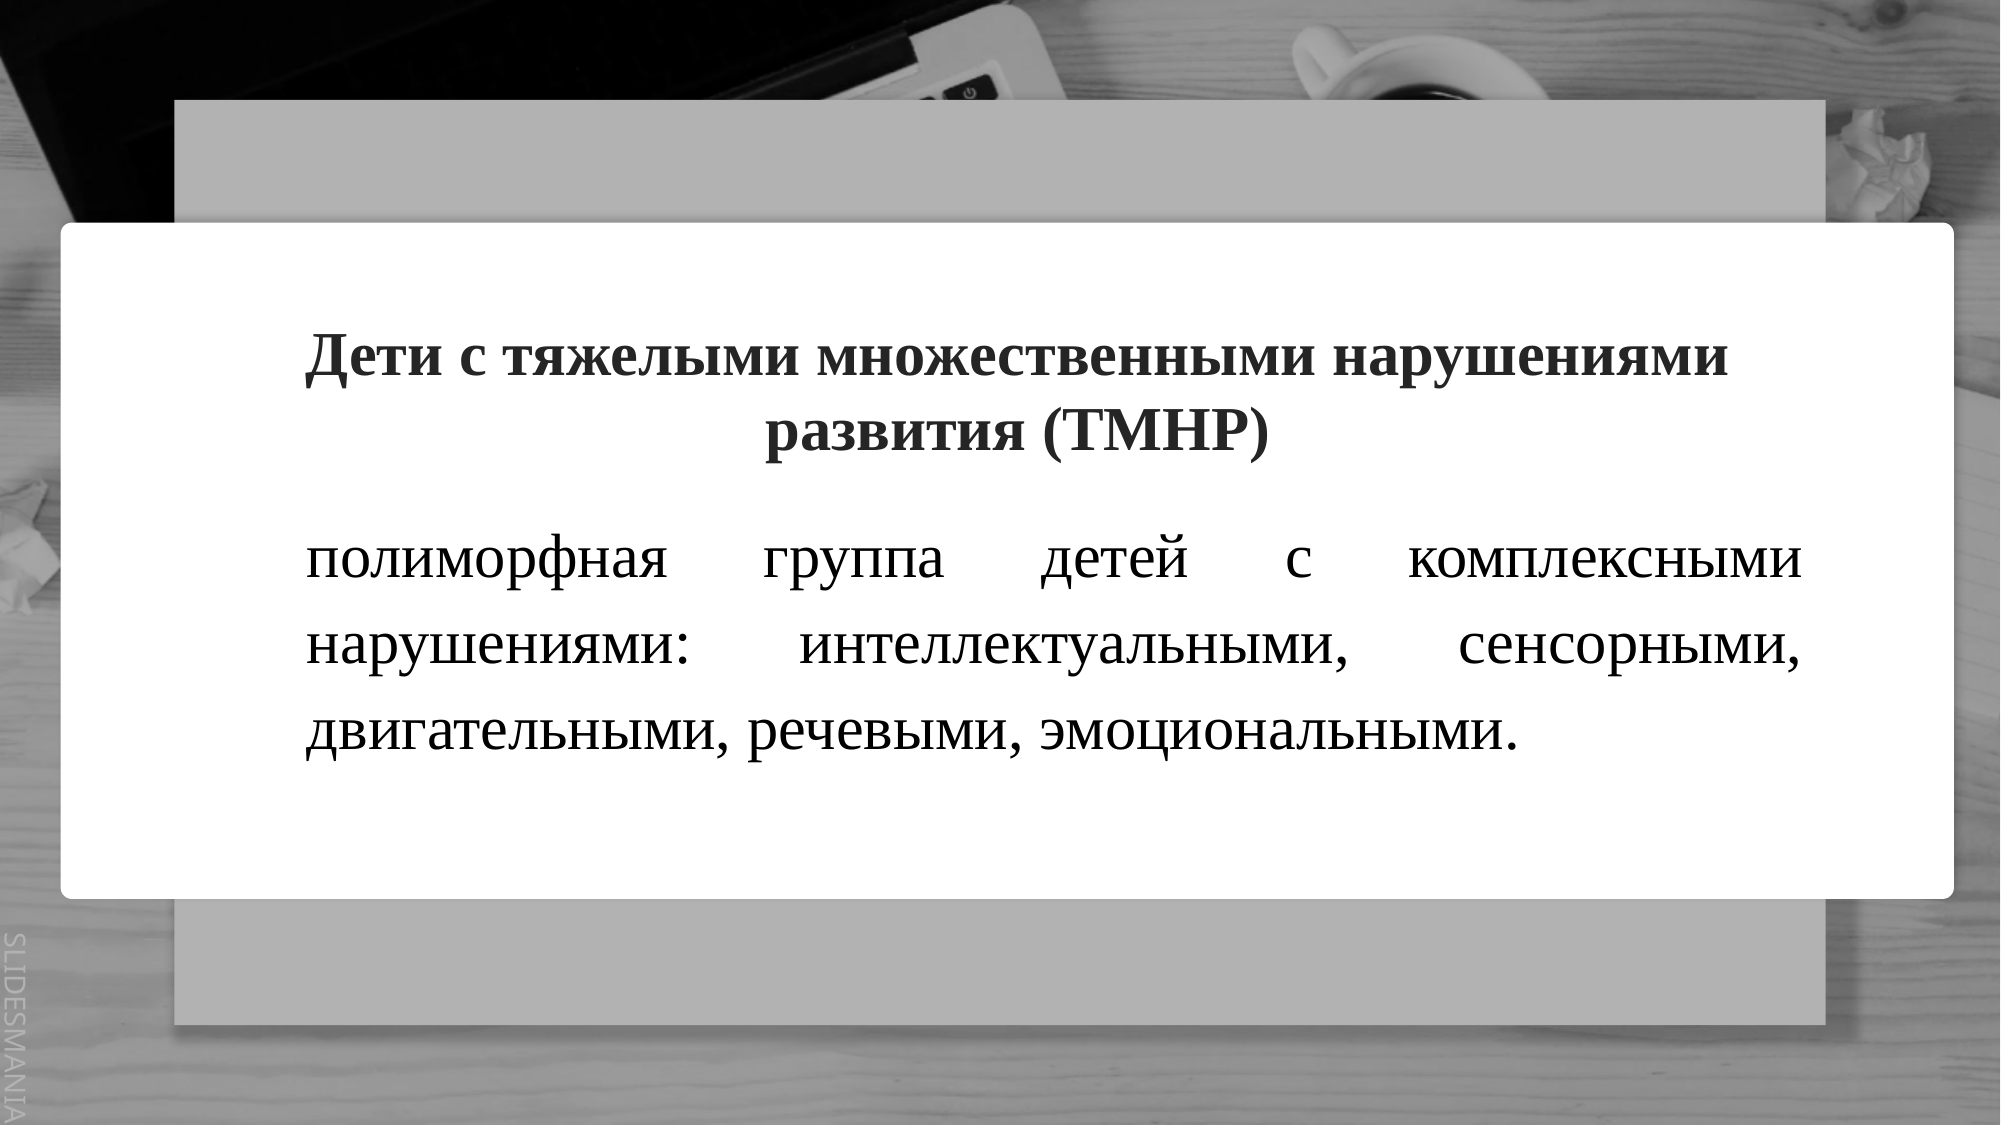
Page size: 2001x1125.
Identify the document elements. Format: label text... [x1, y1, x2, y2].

title Дети с тяжелыми множественными нарушениями развития (ТМНР) [211, 336, 1825, 484]
list полиморфная группа детей с комплексными нарушениями: интеллектуальными, сенсорными, двигательными, речевыми, эмоциональными. [211, 484, 1825, 803]
picture [0, 0, 2001, 1125]
